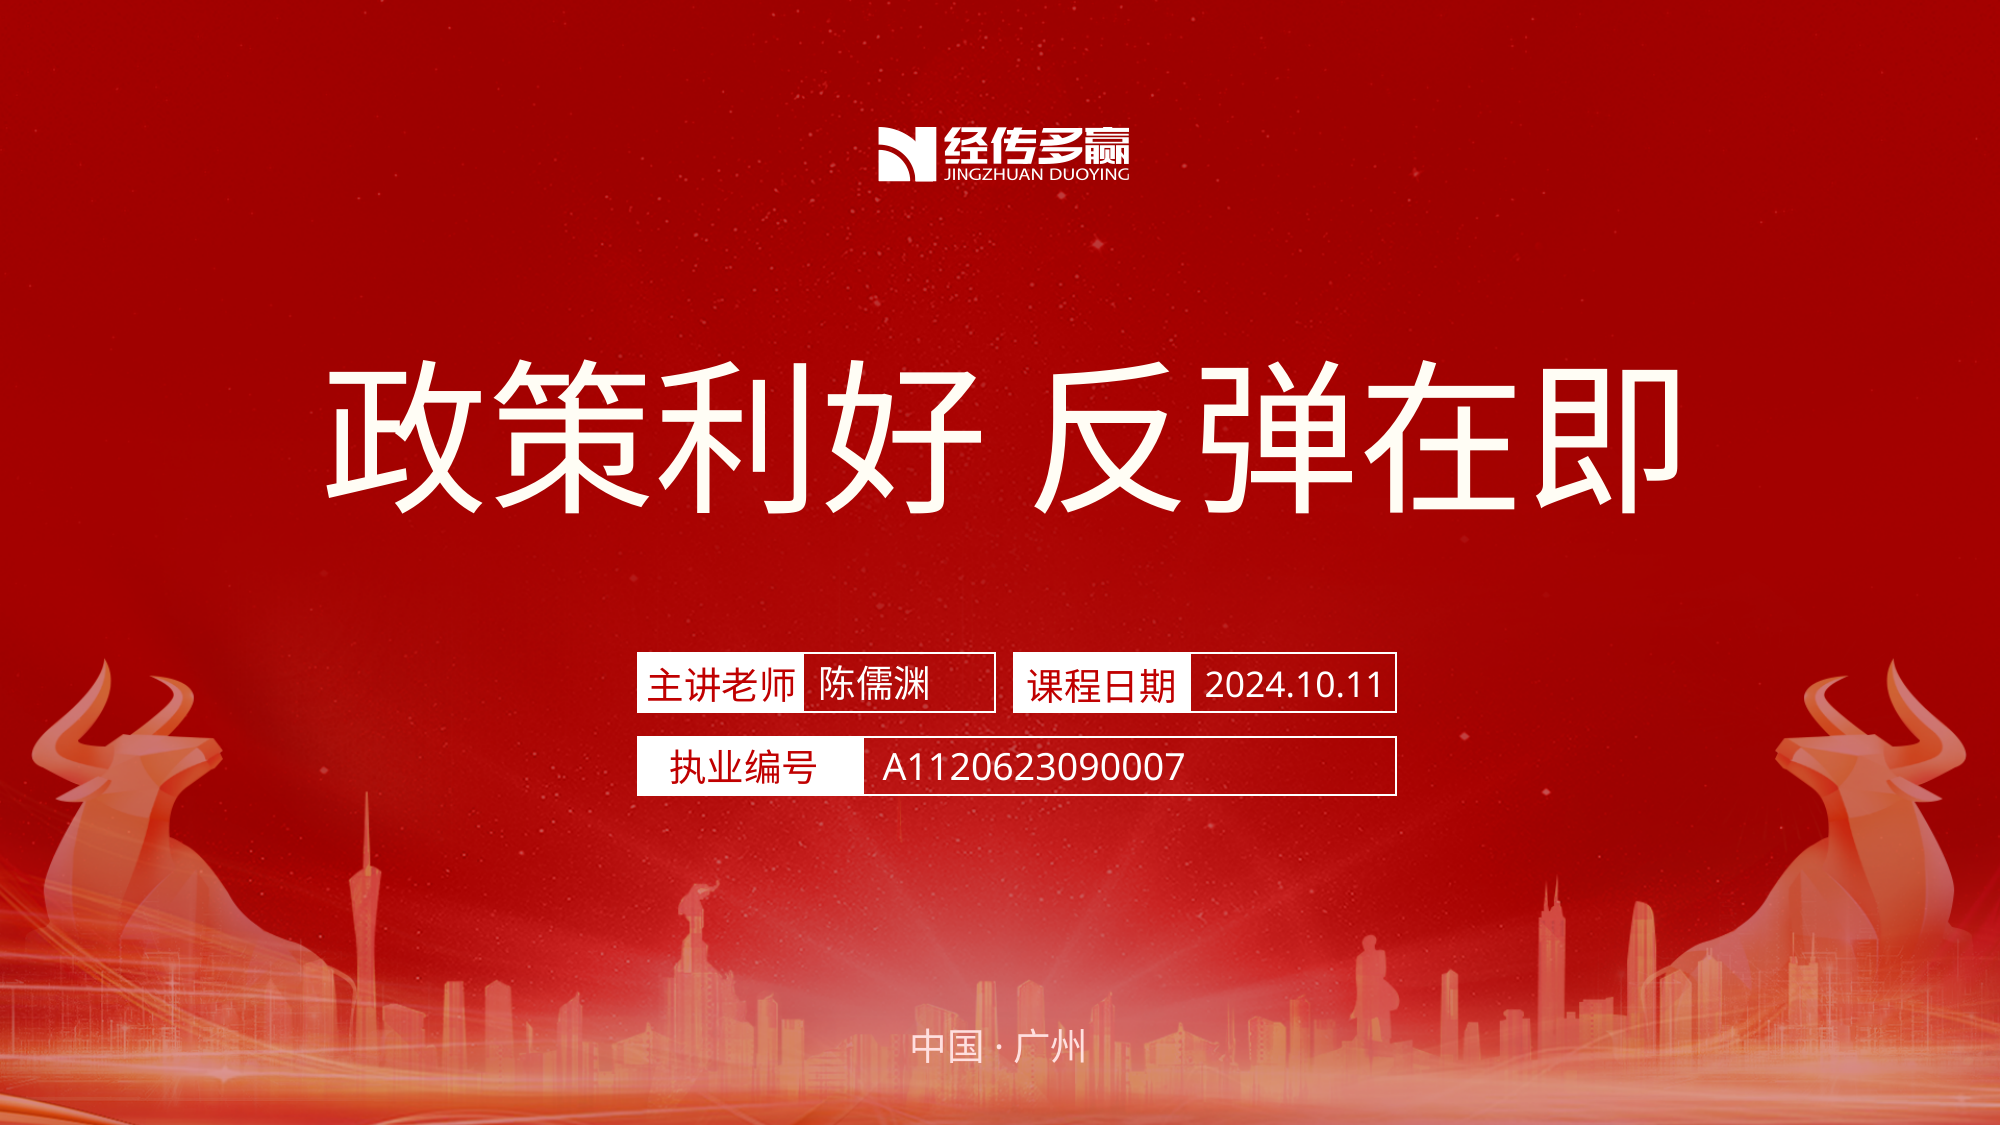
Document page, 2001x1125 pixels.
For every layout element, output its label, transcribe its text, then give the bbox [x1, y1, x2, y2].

text_box 主讲老师 [632, 654, 820, 714]
text_box 陈儒渊 [804, 652, 995, 712]
text_box 中国·广州 [895, 1015, 1129, 1076]
picture [0, 0, 2000, 1125]
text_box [1011, 652, 1517, 717]
text_box 政策利好 反弹在即 [139, 349, 1875, 544]
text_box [637, 735, 1397, 798]
